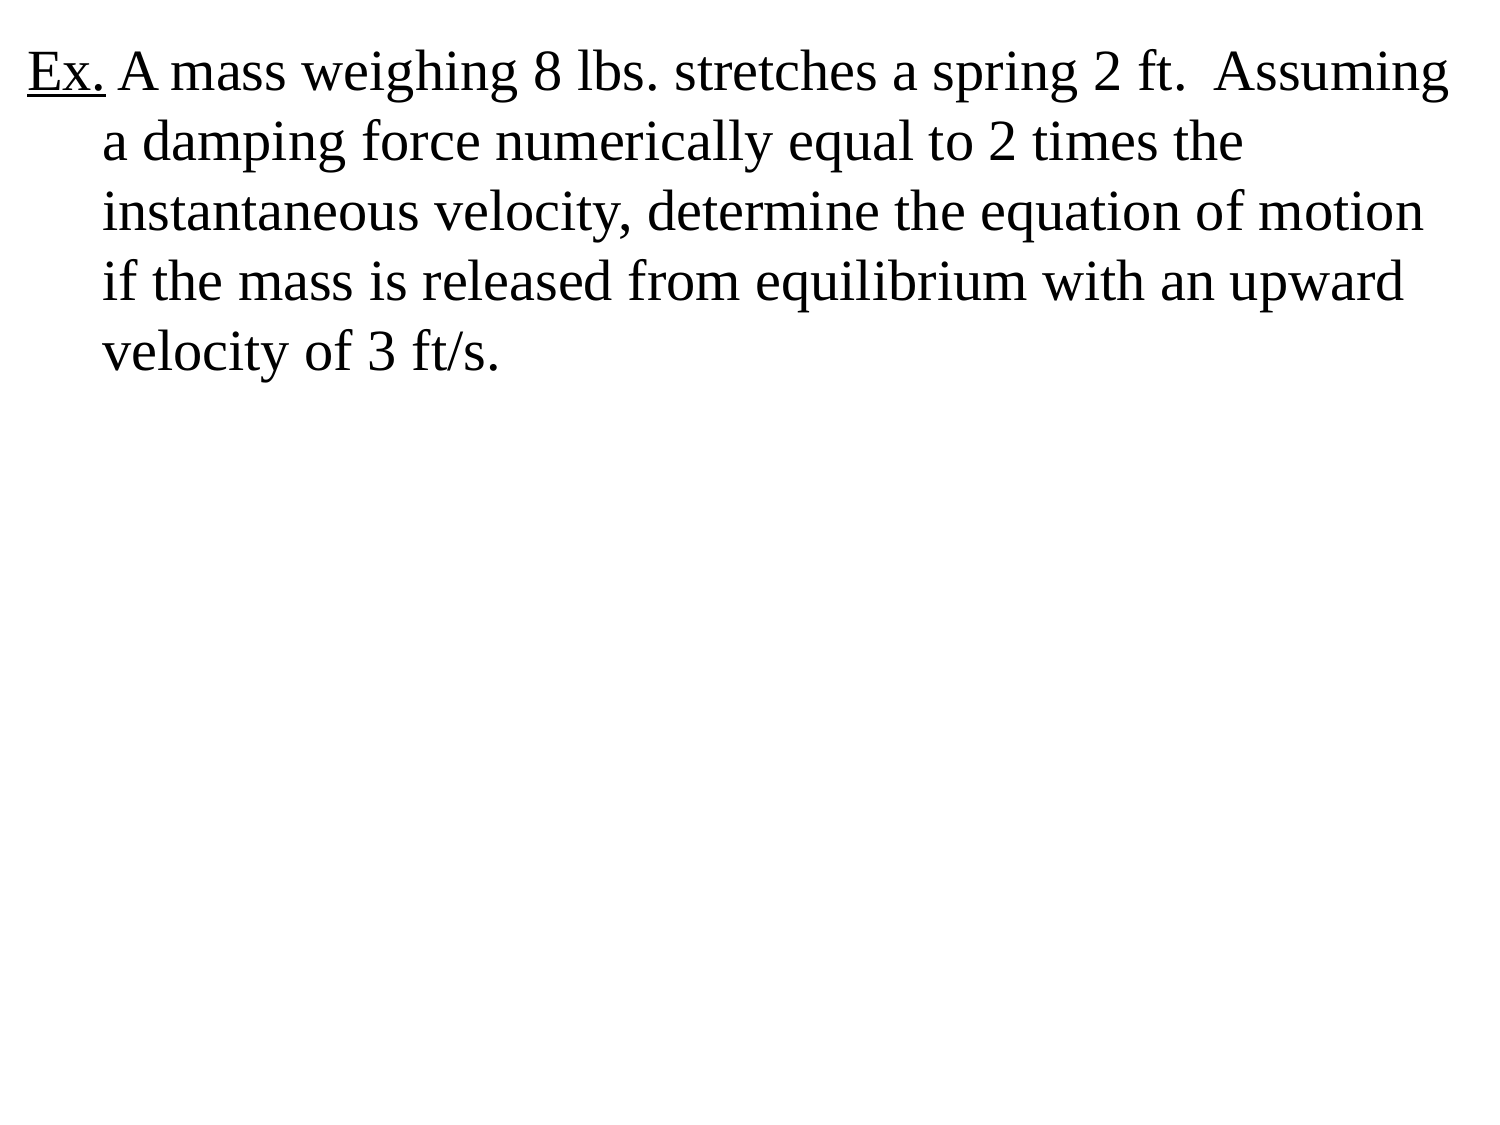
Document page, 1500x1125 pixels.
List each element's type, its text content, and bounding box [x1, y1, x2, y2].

text_box Ex. A mass weighing 8 lbs. stretches a spring 2 ft. Assuming a damping force numerically equal to 2 times the instantaneous velocity, determine the equation of motion if the mass is released from equilibrium with an upward velocity of 3 ft/s. [12, 24, 1475, 390]
